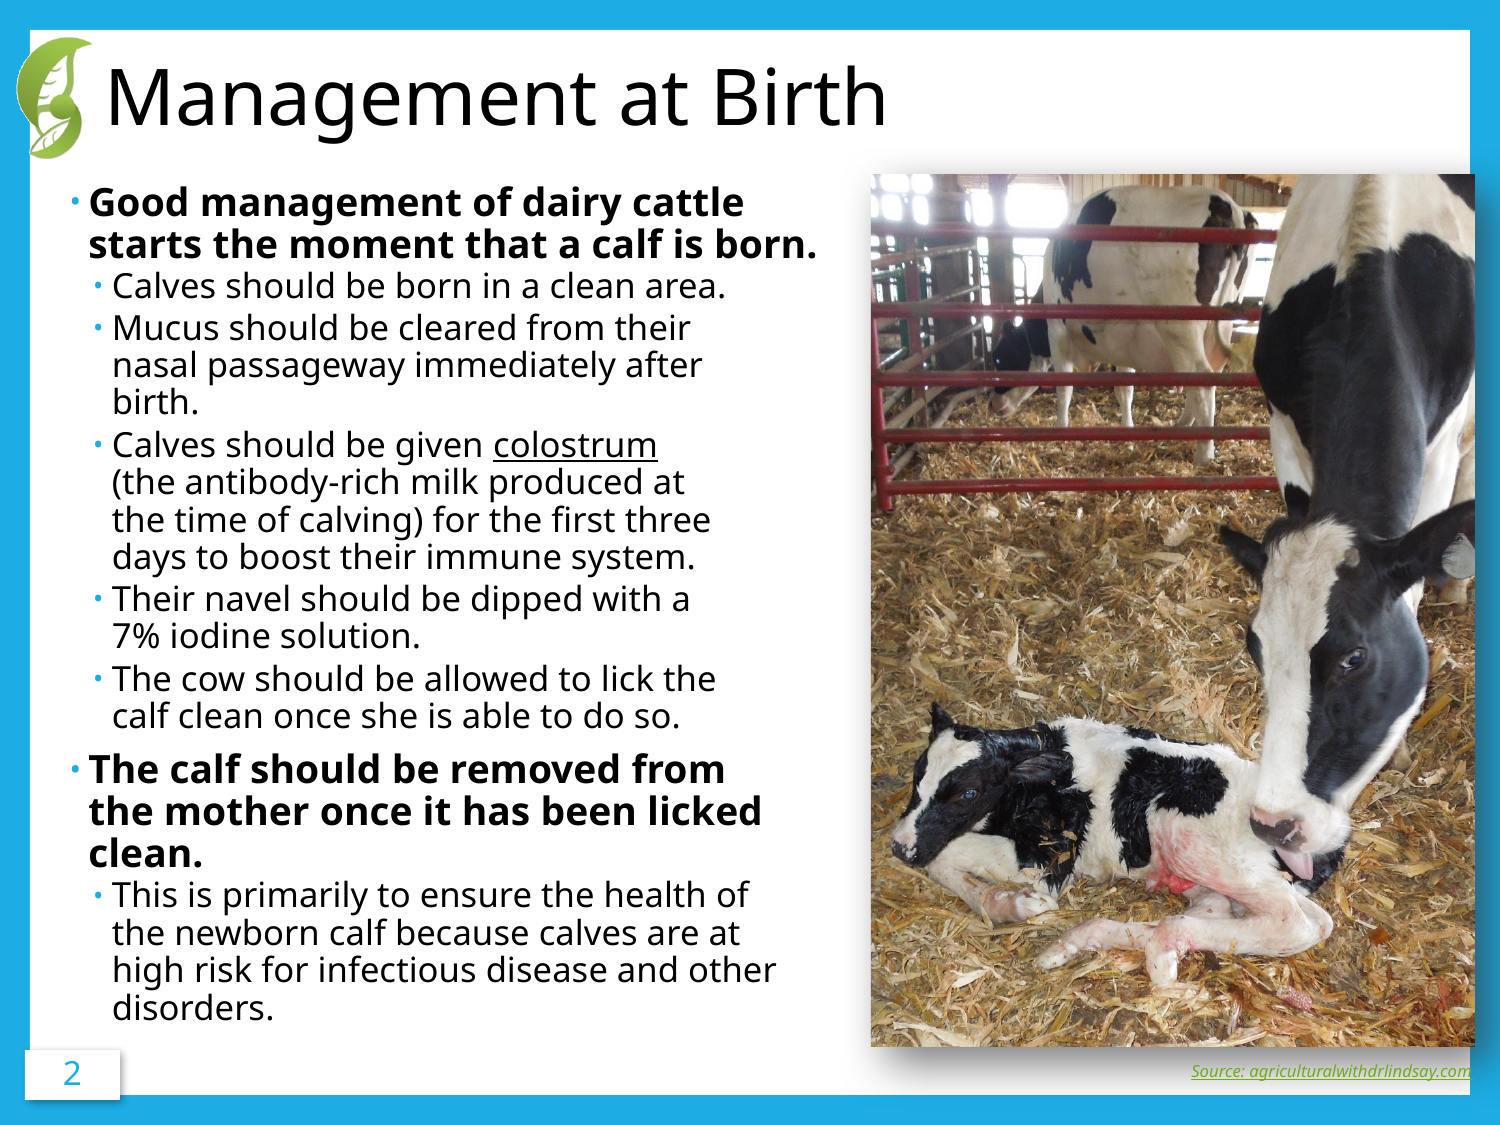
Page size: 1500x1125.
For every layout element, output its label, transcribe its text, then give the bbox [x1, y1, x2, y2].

title Management at Birth [89, 50, 1450, 150]
list Good management of dairy cattle starts the moment that a calf is born. Calves should be born in a clean area. Mucus should be cleared from their nasal passageway immediately after birth. Calves should be given colostrum (the antibody-rich milk produced at the time of calving) for the first three days to boost their immune system. Their navel should be dipped with a 7% iodine solution. The cow should be allowed to lick the calf clean once she is able to do so. The calf should be removed from the mother once it has been licked clean. This is primarily to ensure the health of the newborn calf because calves are at high risk for infectious disease and other disorders. [50, 174, 866, 1050]
picture [870, 174, 1476, 1047]
text_box Source: agriculturalwithdrlindsay.com [1176, 1053, 1488, 1092]
picture [10, 33, 100, 163]
slide_number 2 [24, 1050, 120, 1100]
